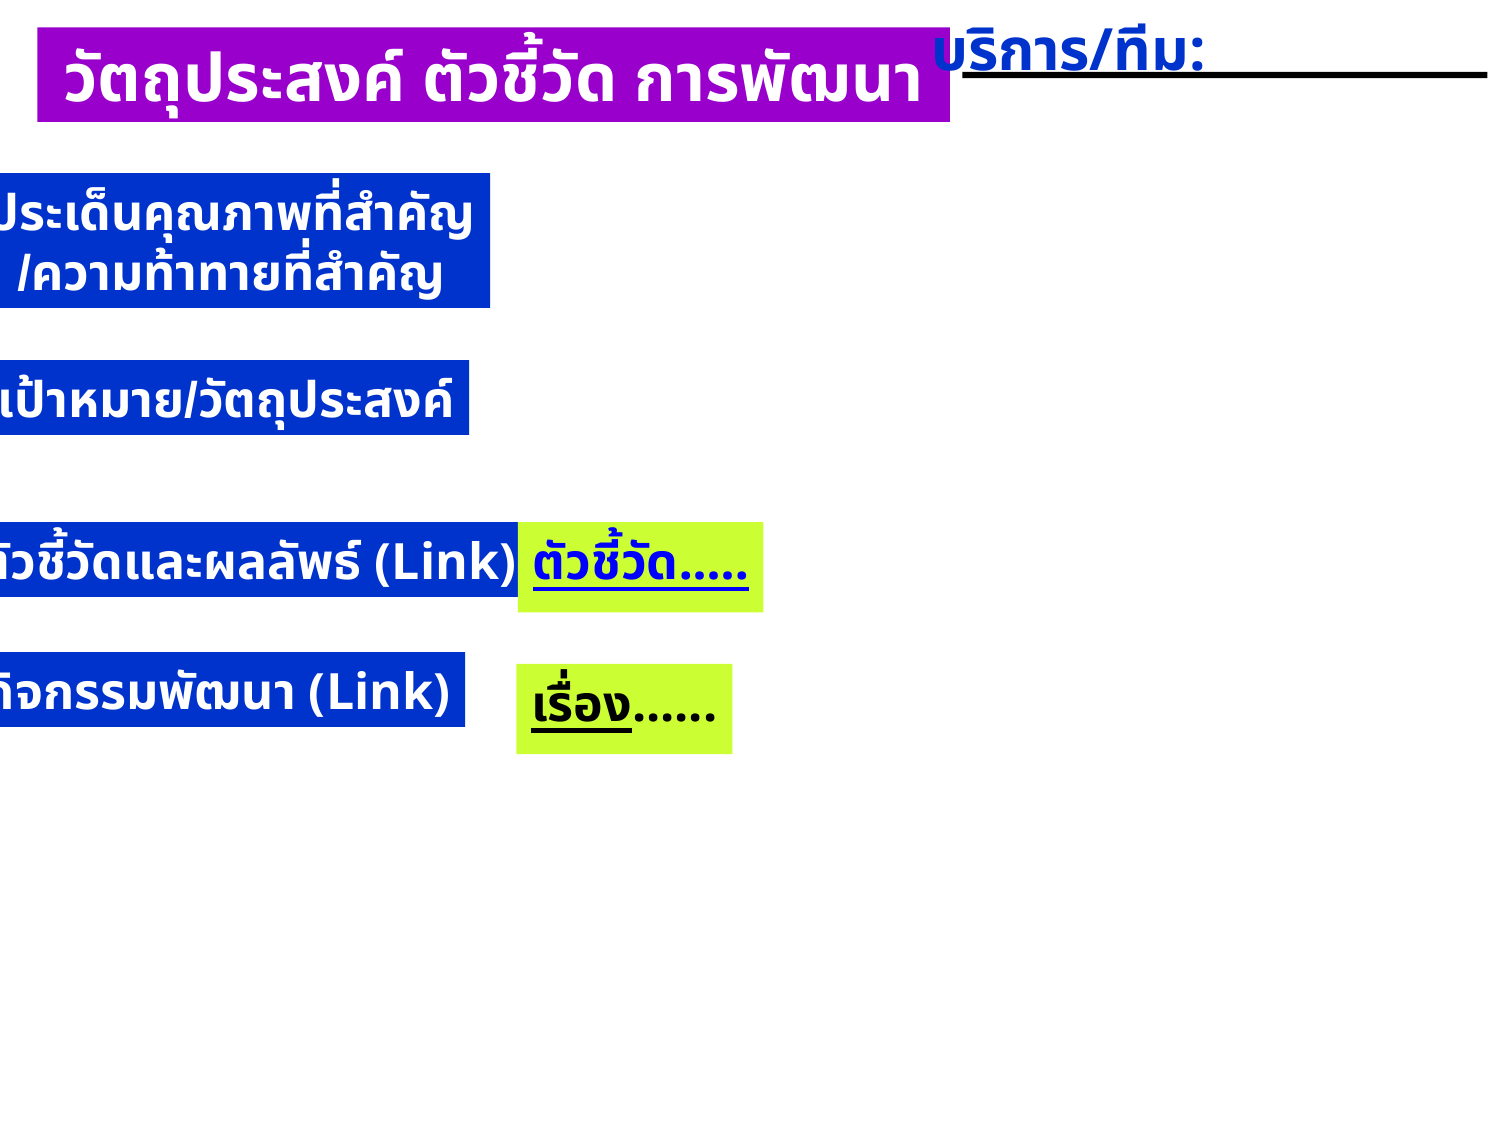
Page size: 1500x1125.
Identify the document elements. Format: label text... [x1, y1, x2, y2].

text_box ประเด็นคุณภาพที่สำคัญ /ความท้าทายที่สำคัญ [0, 173, 491, 308]
text_box ตัวชี้วัด..... [517, 522, 764, 613]
text_box กิจกรรมพัฒนา (Link) [0, 652, 466, 727]
text_box เรื่อง...... [516, 663, 733, 755]
text_box วัตถุประสงค์ ตัวชี้วัด การพัฒนา [37, 27, 950, 122]
text_box บริการ/ทีม: [916, 4, 1221, 90]
text_box เป้าหมาย/วัตถุประสงค์ [0, 360, 470, 435]
text_box ตัวชี้วัดและผลลัพธ์ (Link) [0, 522, 517, 597]
